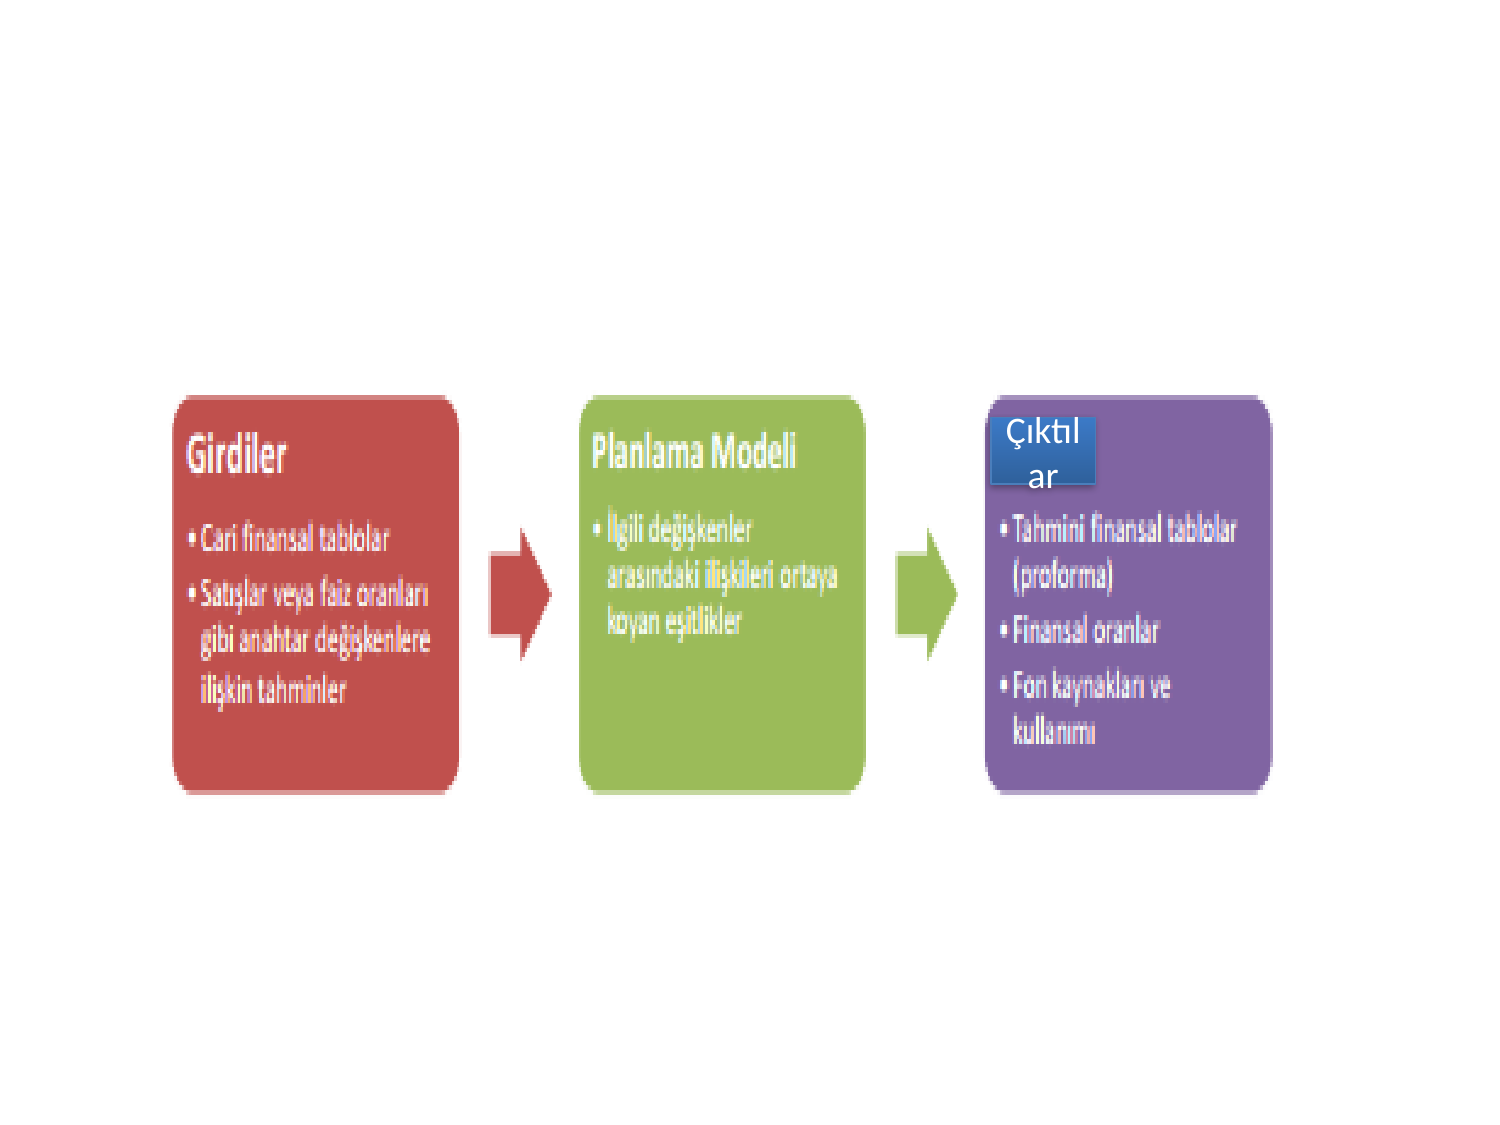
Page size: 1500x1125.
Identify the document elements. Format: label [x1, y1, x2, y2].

picture [165, 299, 1295, 919]
